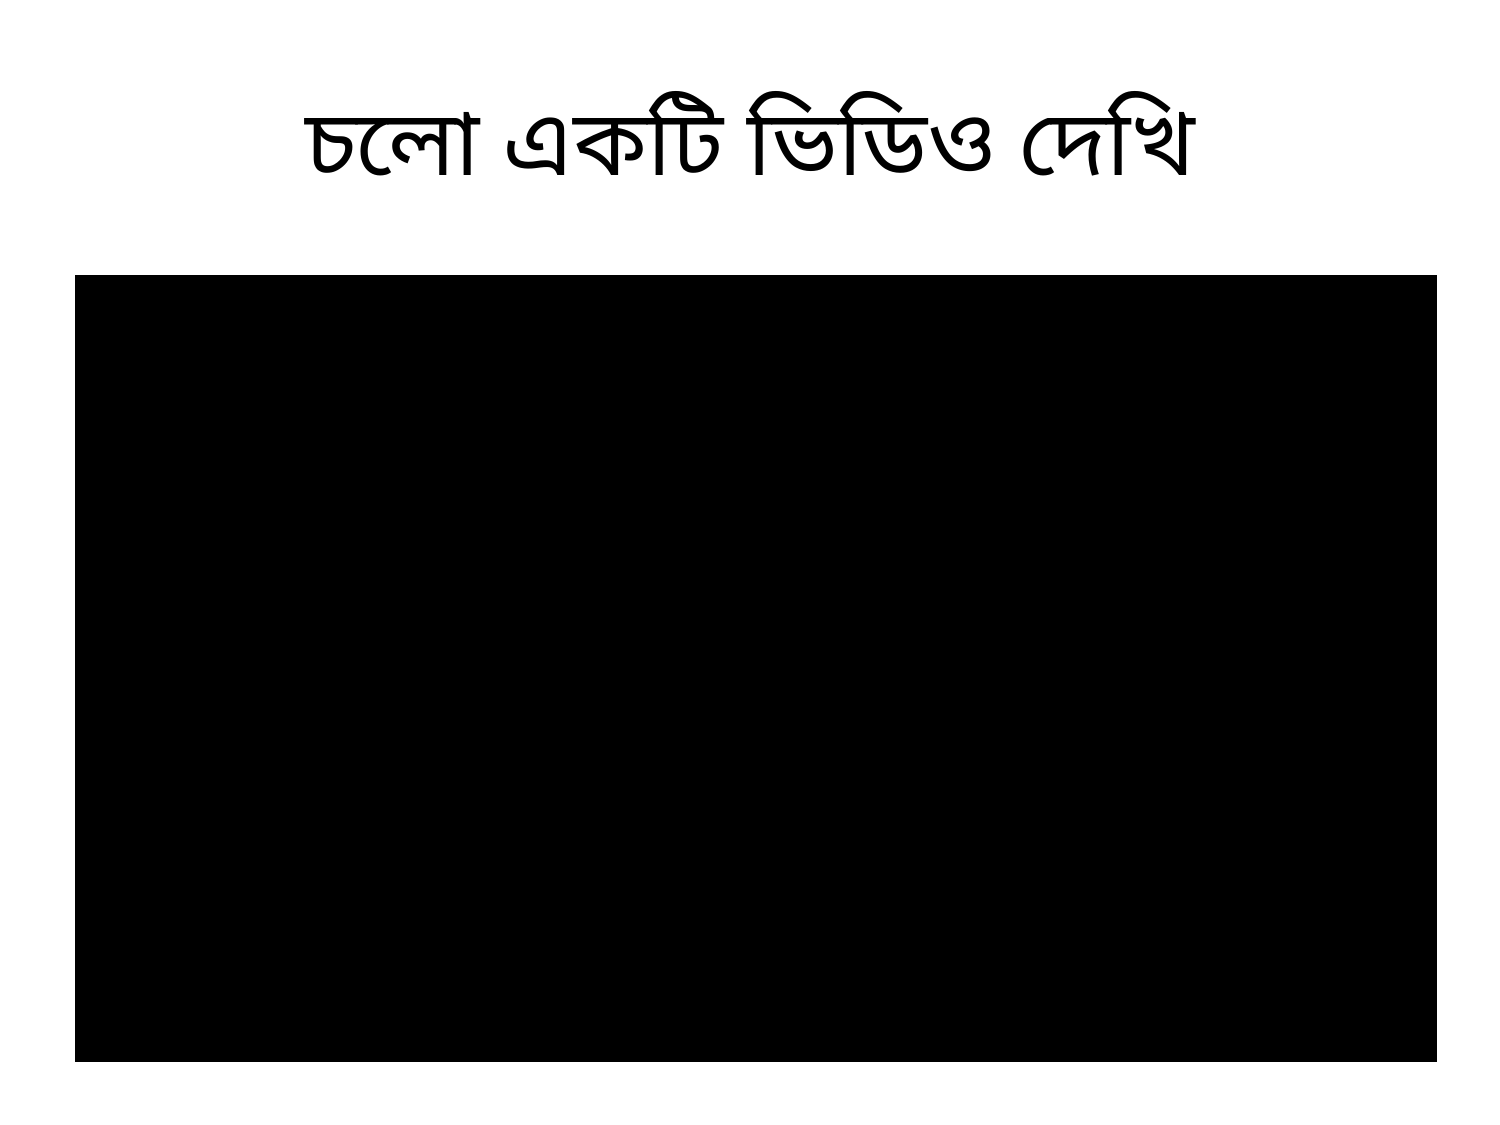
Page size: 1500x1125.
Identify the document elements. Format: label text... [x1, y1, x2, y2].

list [74, 274, 1438, 1063]
title চলো একটি ভিডিও দেখি [75, 45, 1425, 233]
